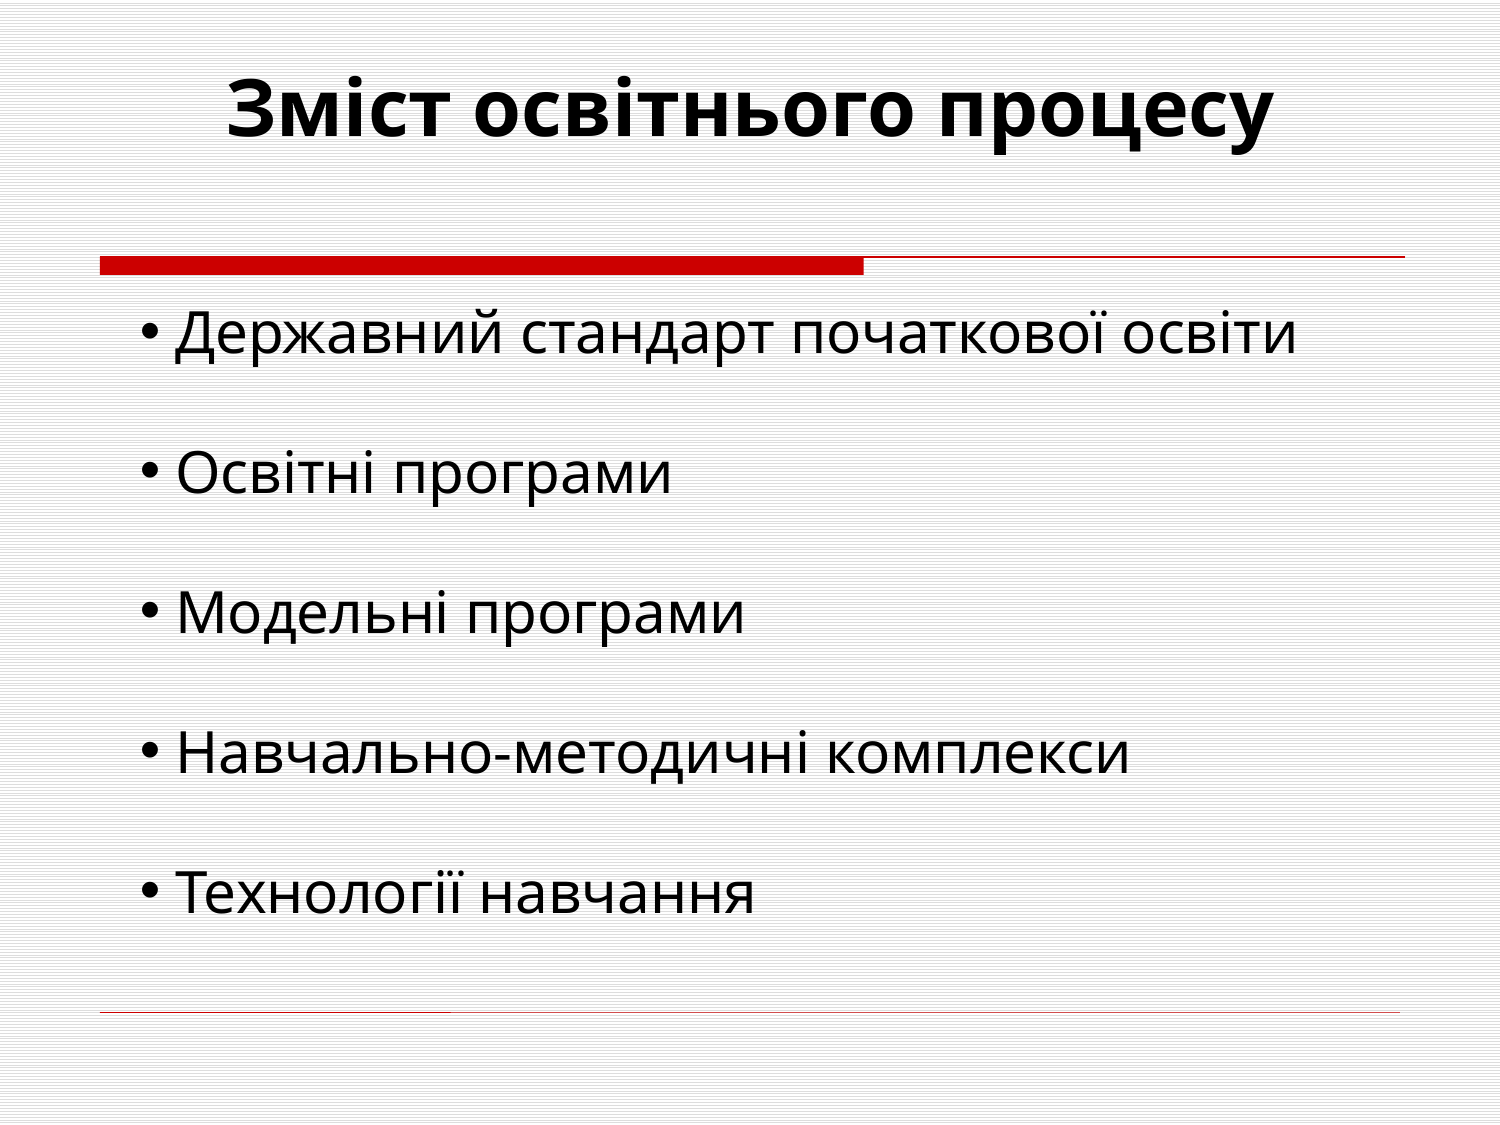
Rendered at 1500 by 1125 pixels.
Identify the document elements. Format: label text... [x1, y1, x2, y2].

text_box Державний стандарт початкової освіти Освітні програми Модельні програми Навчально-методичні комплекси Технології навчання [125, 287, 1375, 933]
text_box Зміст освітнього процесу [94, 49, 1407, 250]
